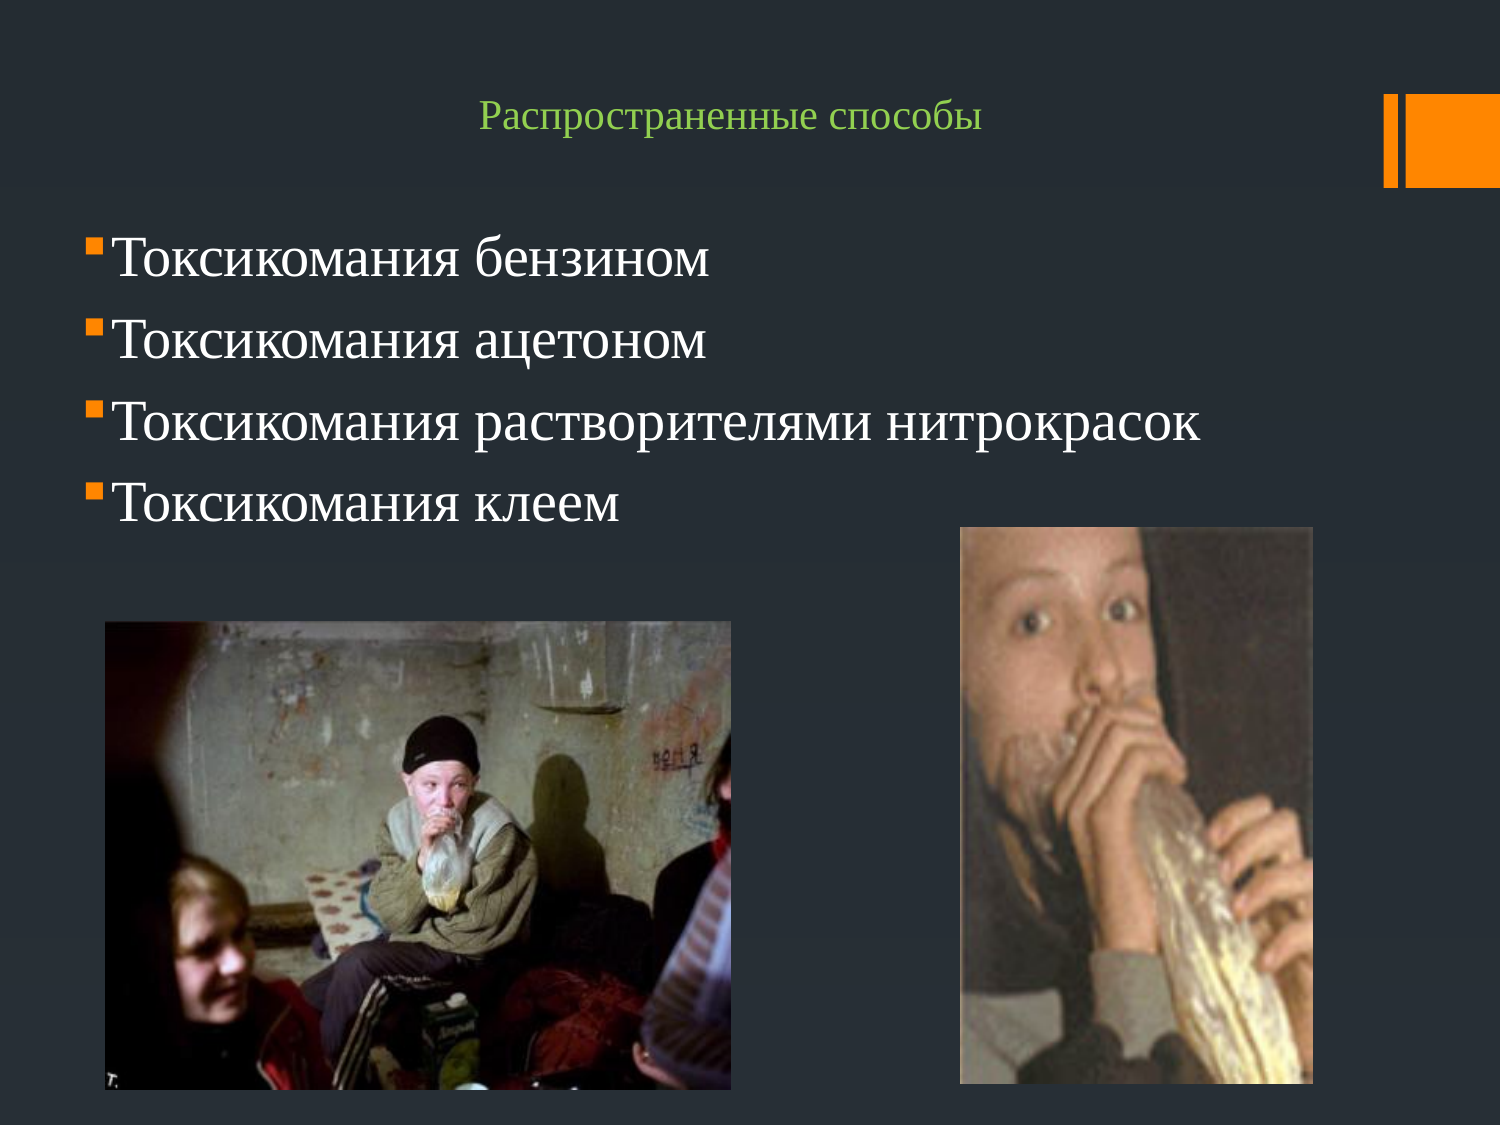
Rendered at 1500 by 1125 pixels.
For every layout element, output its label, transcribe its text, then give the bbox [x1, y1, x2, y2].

picture [104, 620, 731, 1091]
picture [960, 526, 1313, 1085]
title Распространенные способы [92, 78, 1368, 149]
list Токсикомания бензином Токсикомания ацетоном Токсикомания растворителями нитрокрасок Токсикомания клеем [58, 149, 1500, 622]
